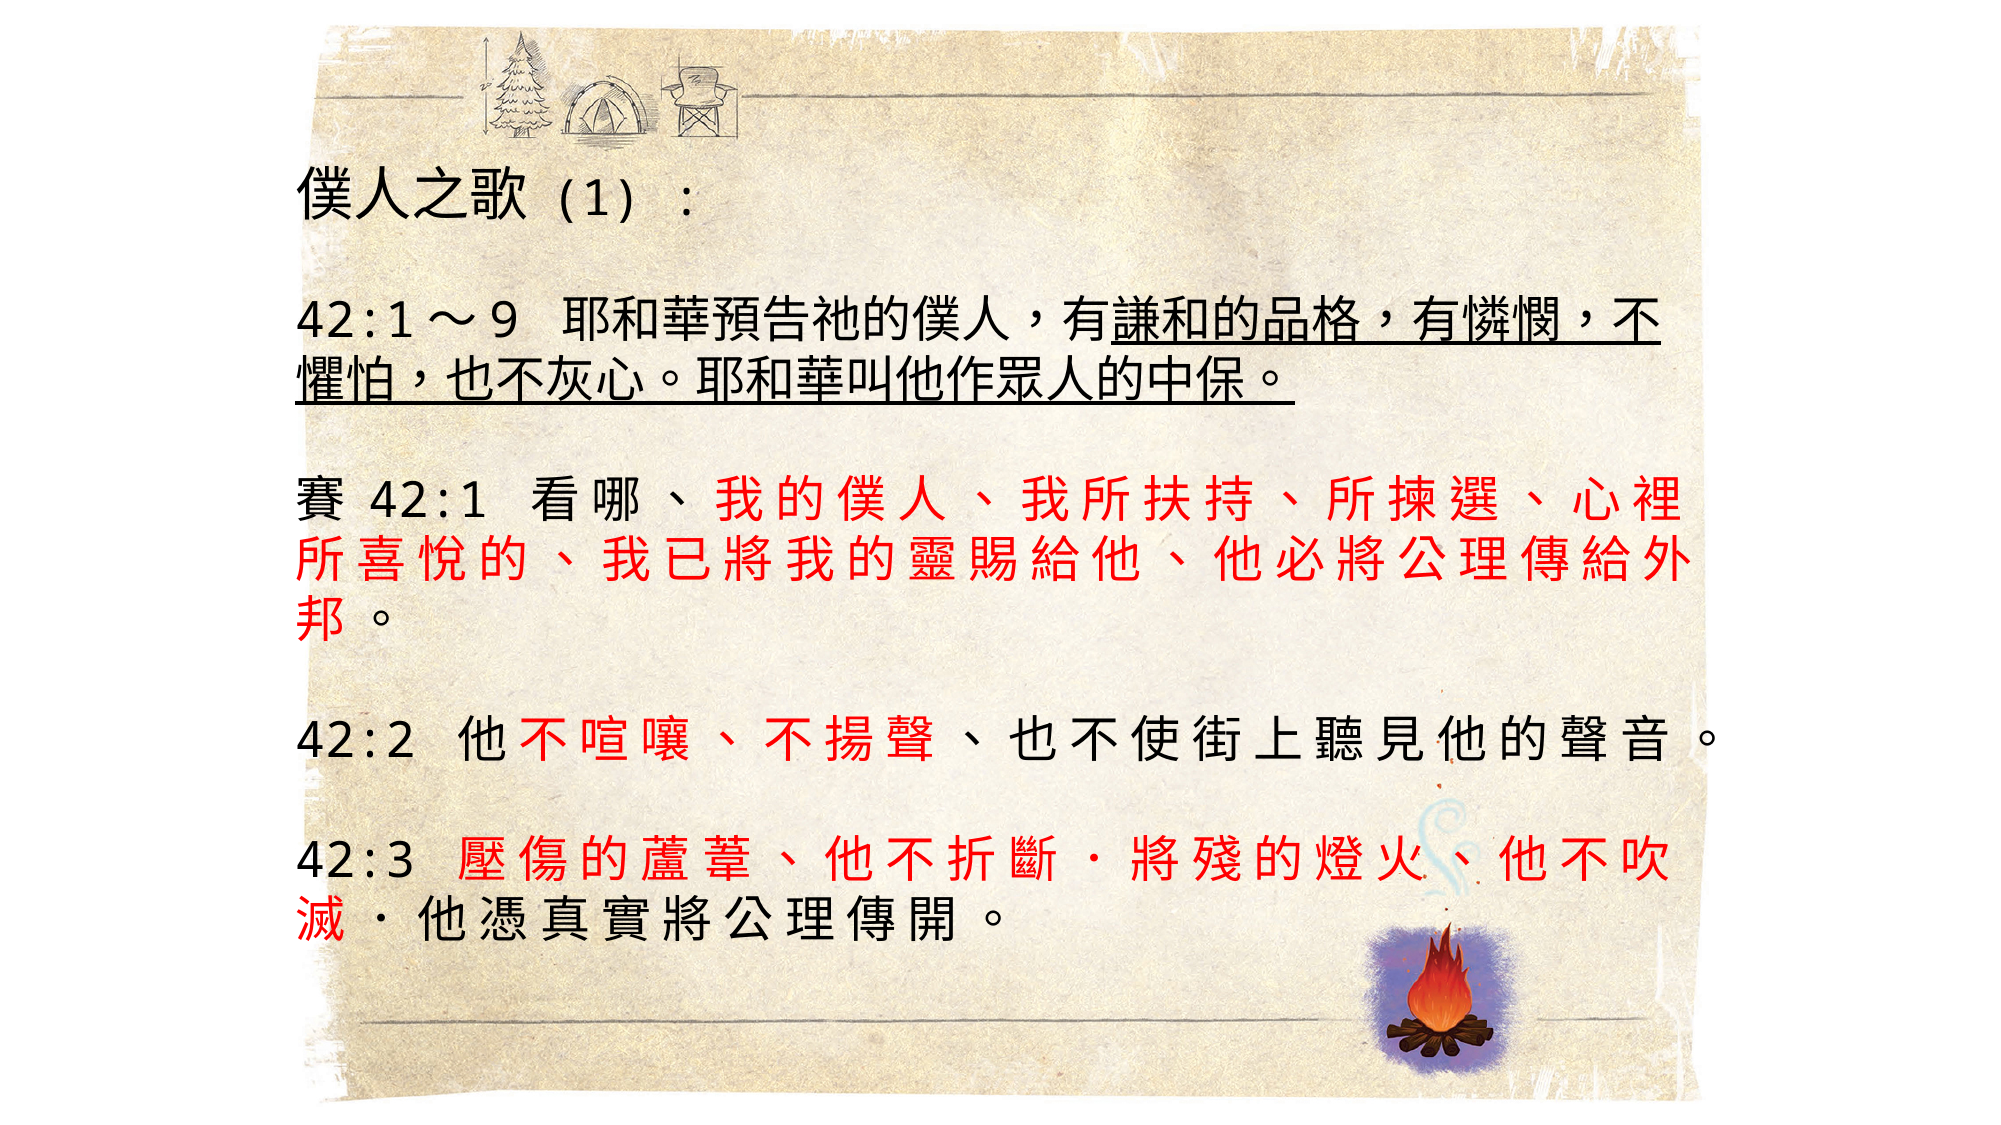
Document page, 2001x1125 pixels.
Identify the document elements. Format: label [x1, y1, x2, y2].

picture [280, 0, 1739, 1125]
